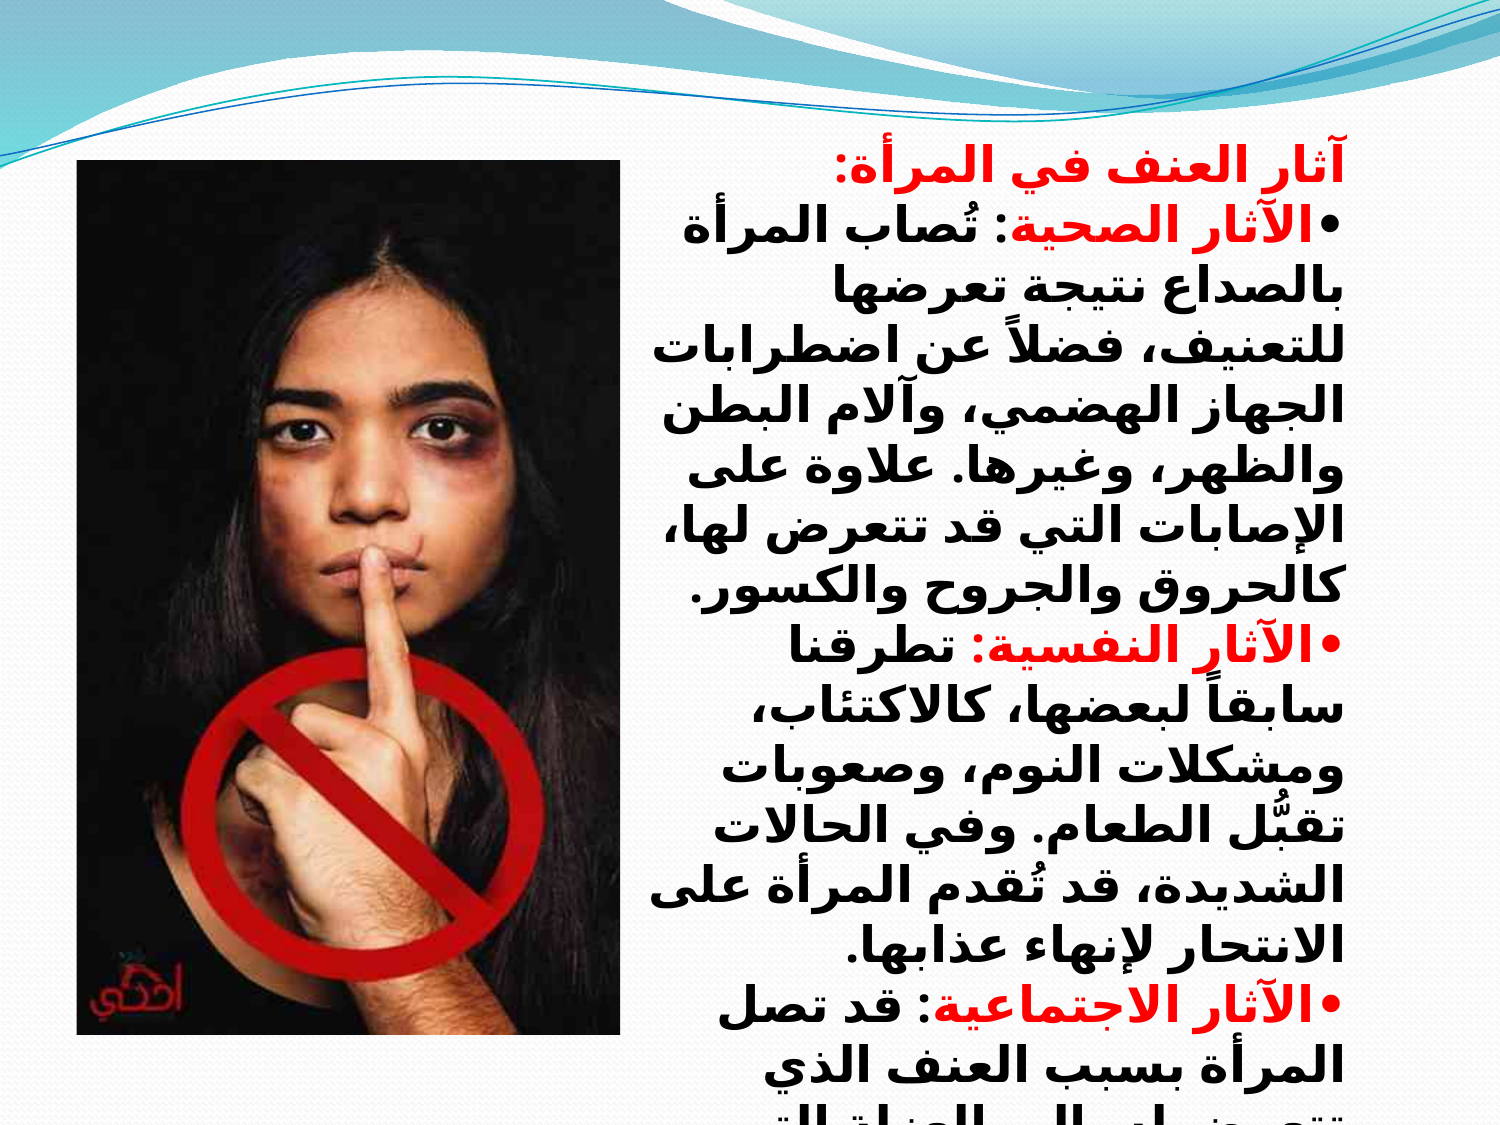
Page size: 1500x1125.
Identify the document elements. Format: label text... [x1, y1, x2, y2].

picture [76, 160, 621, 1036]
text_box آثار العنف في المرأة: •الآثار الصحية: تُصاب المرأة بالصداع نتيجة تعرضها للتعنيف، فضلاً عن اضطرابات الجهاز الهضمي، وآلام البطن والظهر، وغيرها. علاوة على الإصابات التي قد تتعرض لها، كالحروق والجروح والكسور. •الآثار النفسية: تطرقنا سابقاً لبعضها، كالاكتئاب، ومشكلات النوم، وصعوبات تقبُّل الطعام. وفي الحالات الشديدة، قد تُقدم المرأة على الانتحار لإنهاء عذابها. •الآثار الاجتماعية: قد تصل المرأة بسبب العنف الذي تتعرض له، إلى العزلة التي تُبعدها عن الأنشطة وعن المشاركة فيها، وتجعلها غير قادرة على العمل، فتفقد فرصتها في تحصيل الاستقلال المادي. [629, 125, 1362, 1125]
